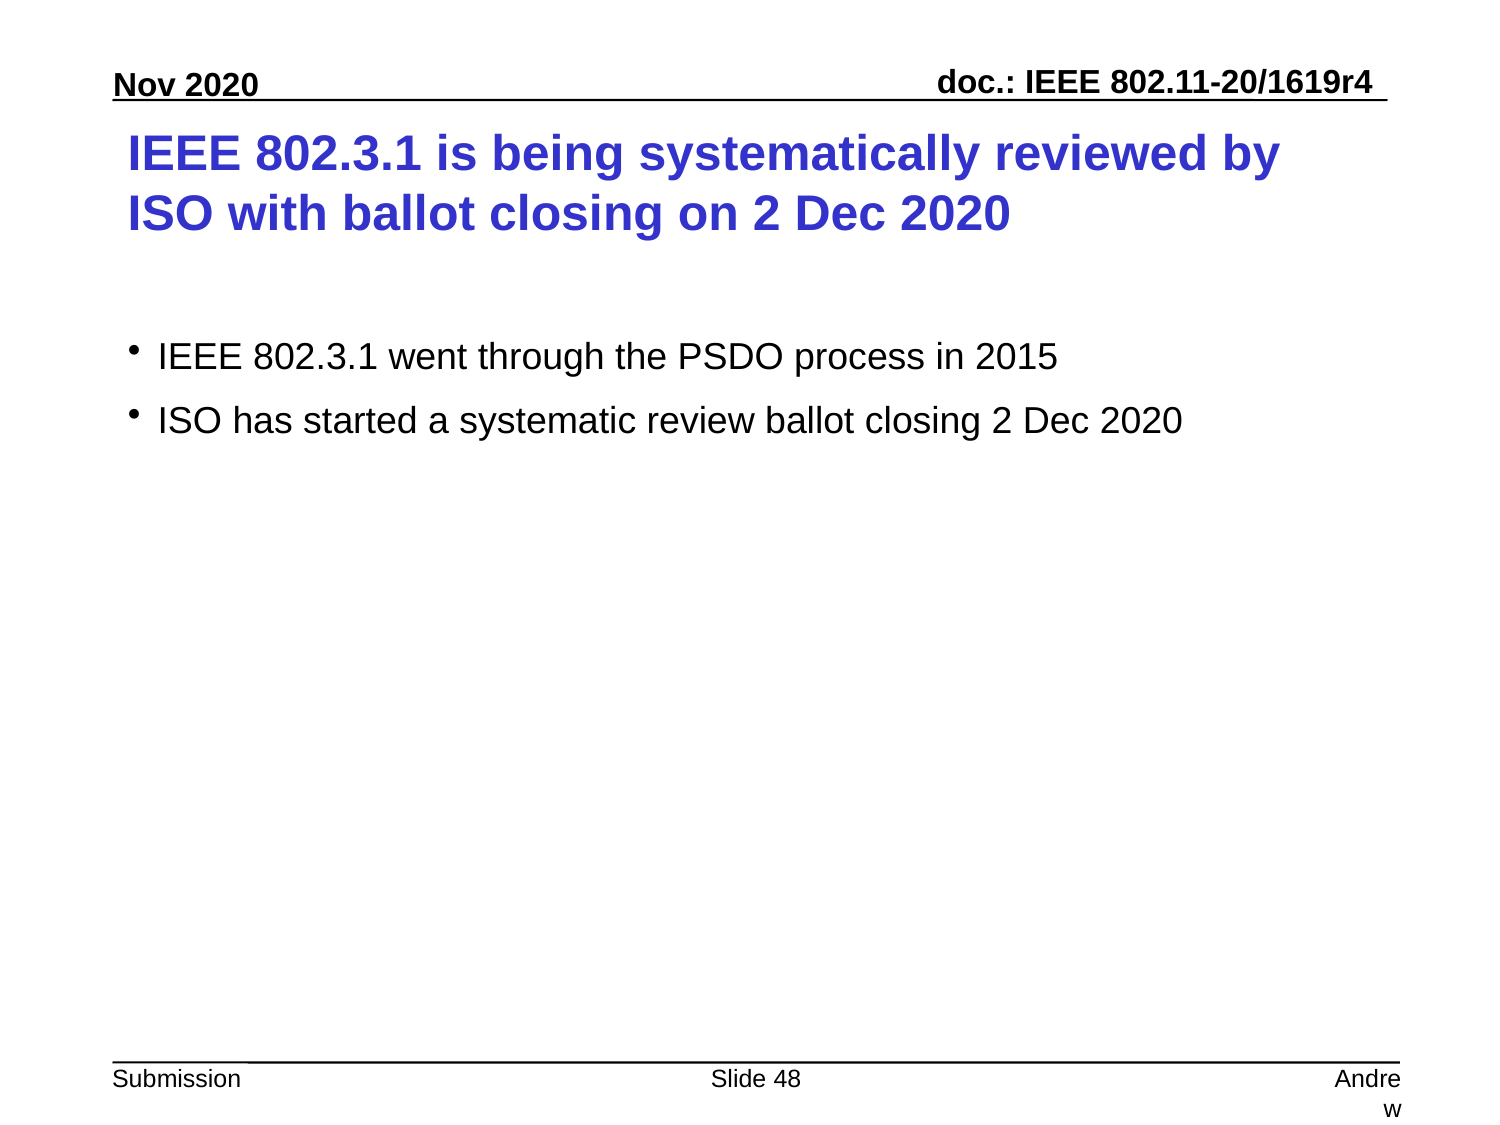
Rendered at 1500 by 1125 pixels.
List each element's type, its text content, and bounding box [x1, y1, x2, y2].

list IEEE 802.3.1 went through the PSDO process in 2015 ISO has started a systematic review ballot closing 2 Dec 2020 [112, 324, 1388, 1000]
slide_number Slide 48 [709, 1061, 803, 1093]
title IEEE 802.3.1 is being systematically reviewed by ISO with ballot closing on 2 Dec 2020 [112, 112, 1388, 288]
footer Andrew Myles, Cisco [1320, 1061, 1402, 1093]
